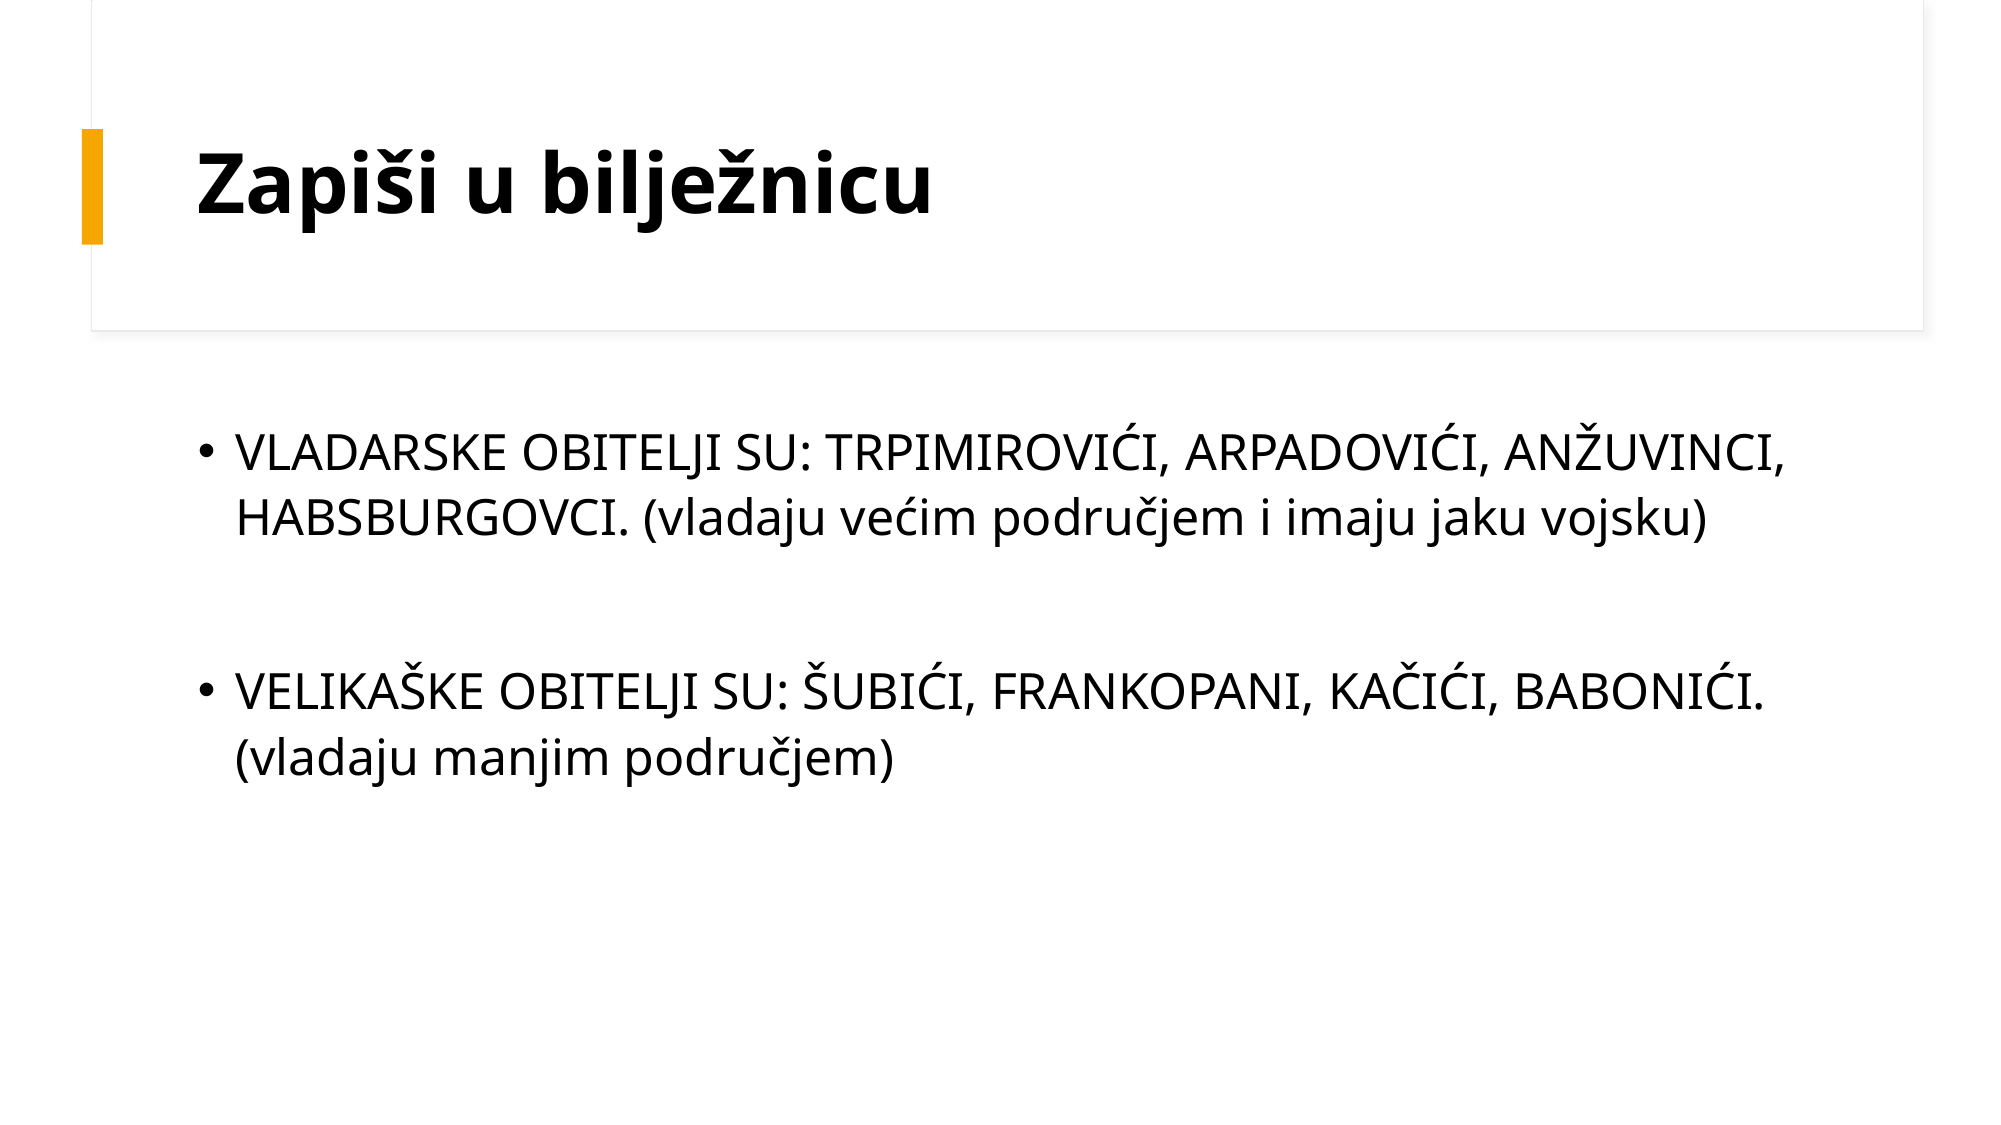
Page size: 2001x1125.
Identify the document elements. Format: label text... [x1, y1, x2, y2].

title Zapiši u bilježnicu [183, 90, 1851, 284]
list VLADARSKE OBITELJI SU: TRPIMIROVIĆI, ARPADOVIĆI, ANŽUVINCI, HABSBURGOVCI. (vladaju većim područjem i imaju jaku vojsku) VELIKAŠKE OBITELJI SU: ŠUBIĆI, FRANKOPANI, KAČIĆI, BABONIĆI. (vladaju manjim područjem) [183, 406, 1851, 1013]
